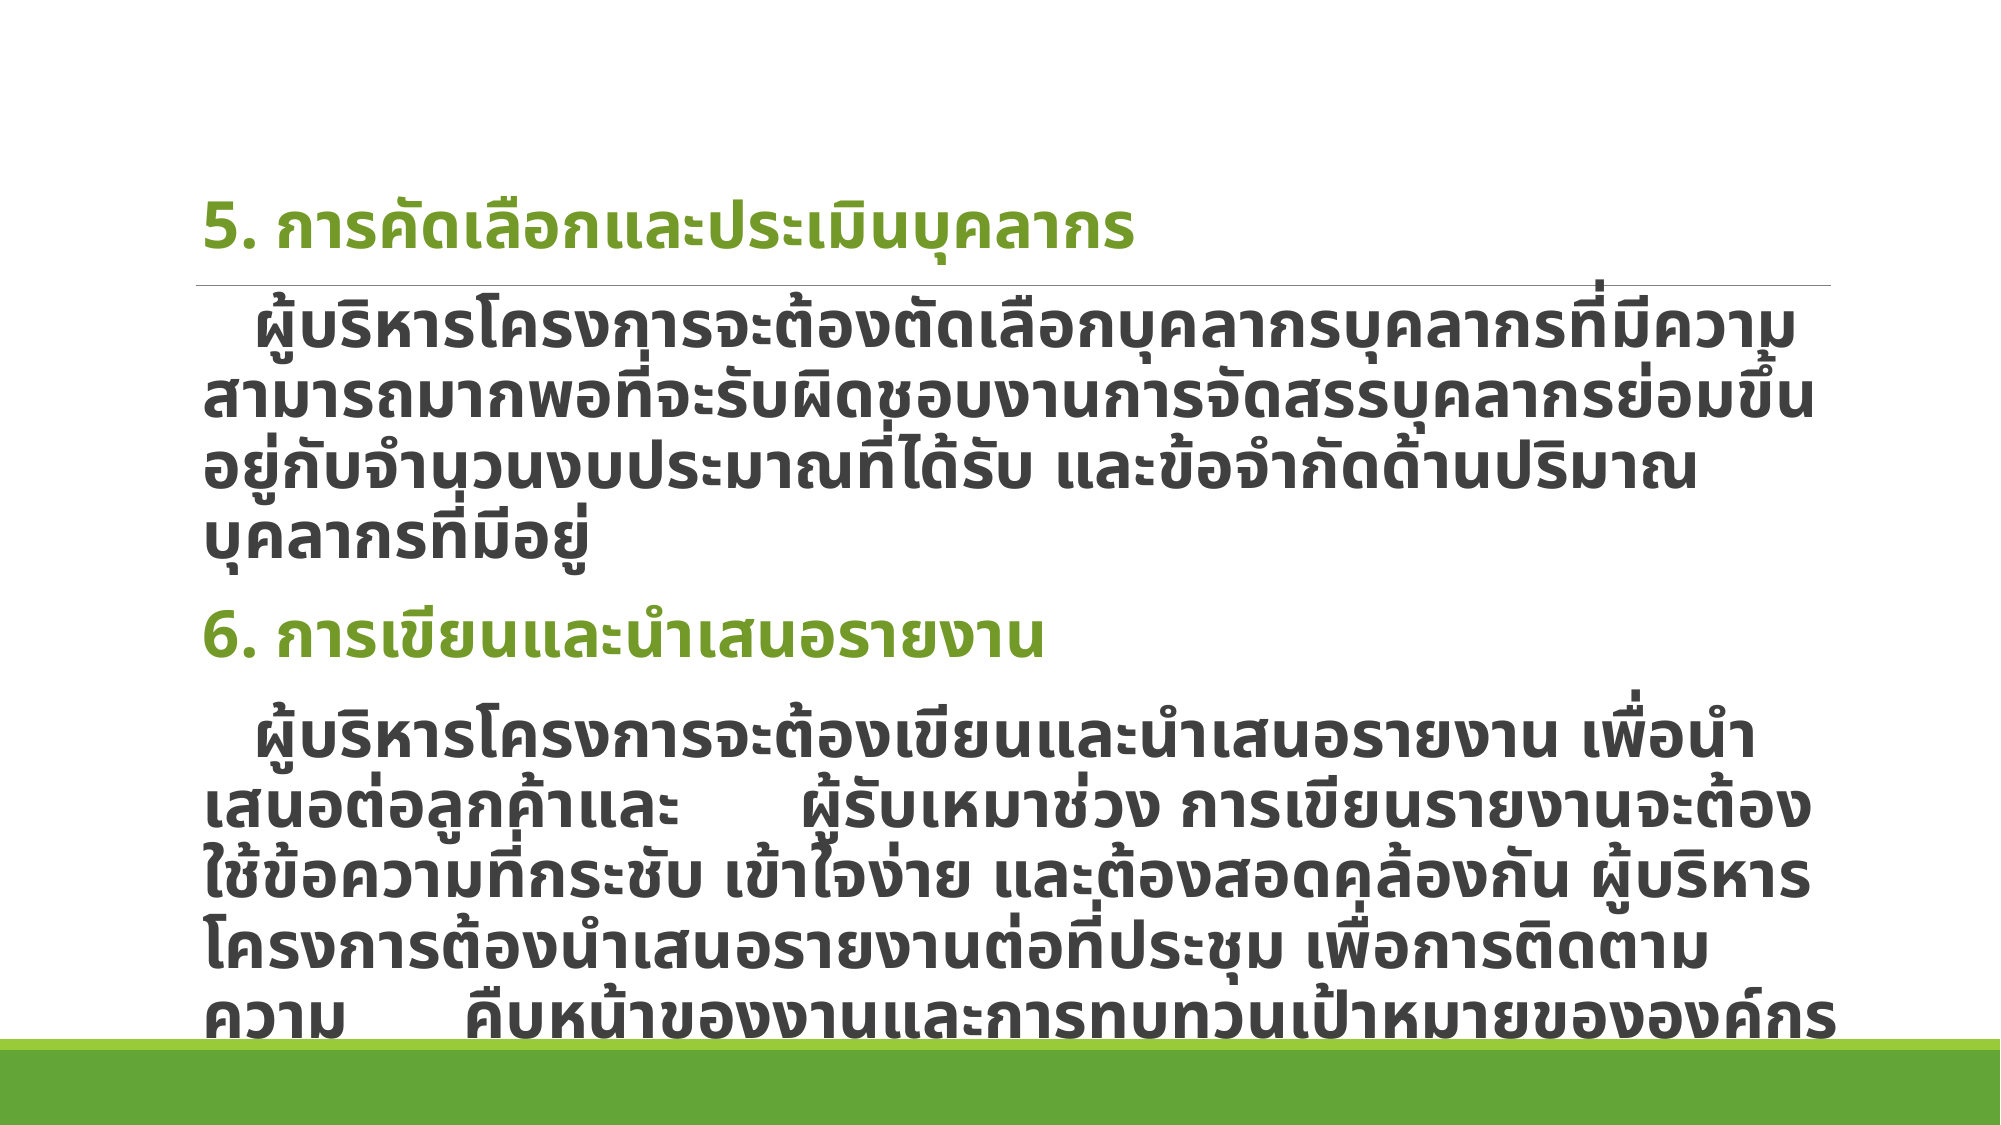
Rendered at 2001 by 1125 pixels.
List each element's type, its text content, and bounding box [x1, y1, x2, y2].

list 5. การคัดเลือกและประเมินบุคลากร ผู้บริหารโครงการจะต้องตัดเลือกบุคลากรบุคลากรที่มีความสามารถมากพอที่จะรับผิดชอบงานการจัดสรรบุคลากรย่อมขึ้นอยู่กับจำนวนงบประมาณที่ได้รับ และข้อจำกัดด้านปริมาณบุคลากรที่มีอยู่ 6. การเขียนและนำเสนอรายงาน ผู้บริหารโครงการจะต้องเขียนและนำเสนอรายงาน เพื่อนำเสนอต่อลูกค้าและ ผู้รับเหมาช่วง การเขียนรายงานจะต้องใช้ข้อความที่กระชับ เข้าใจง่าย และต้องสอดคล้องกัน ผู้บริหารโครงการต้องนำเสนอรายงานต่อที่ประชุม เพื่อการติดตามความ คืบหน้าของงานและการทบทวนเป้าหมายขององค์กร [137, 184, 1857, 1125]
